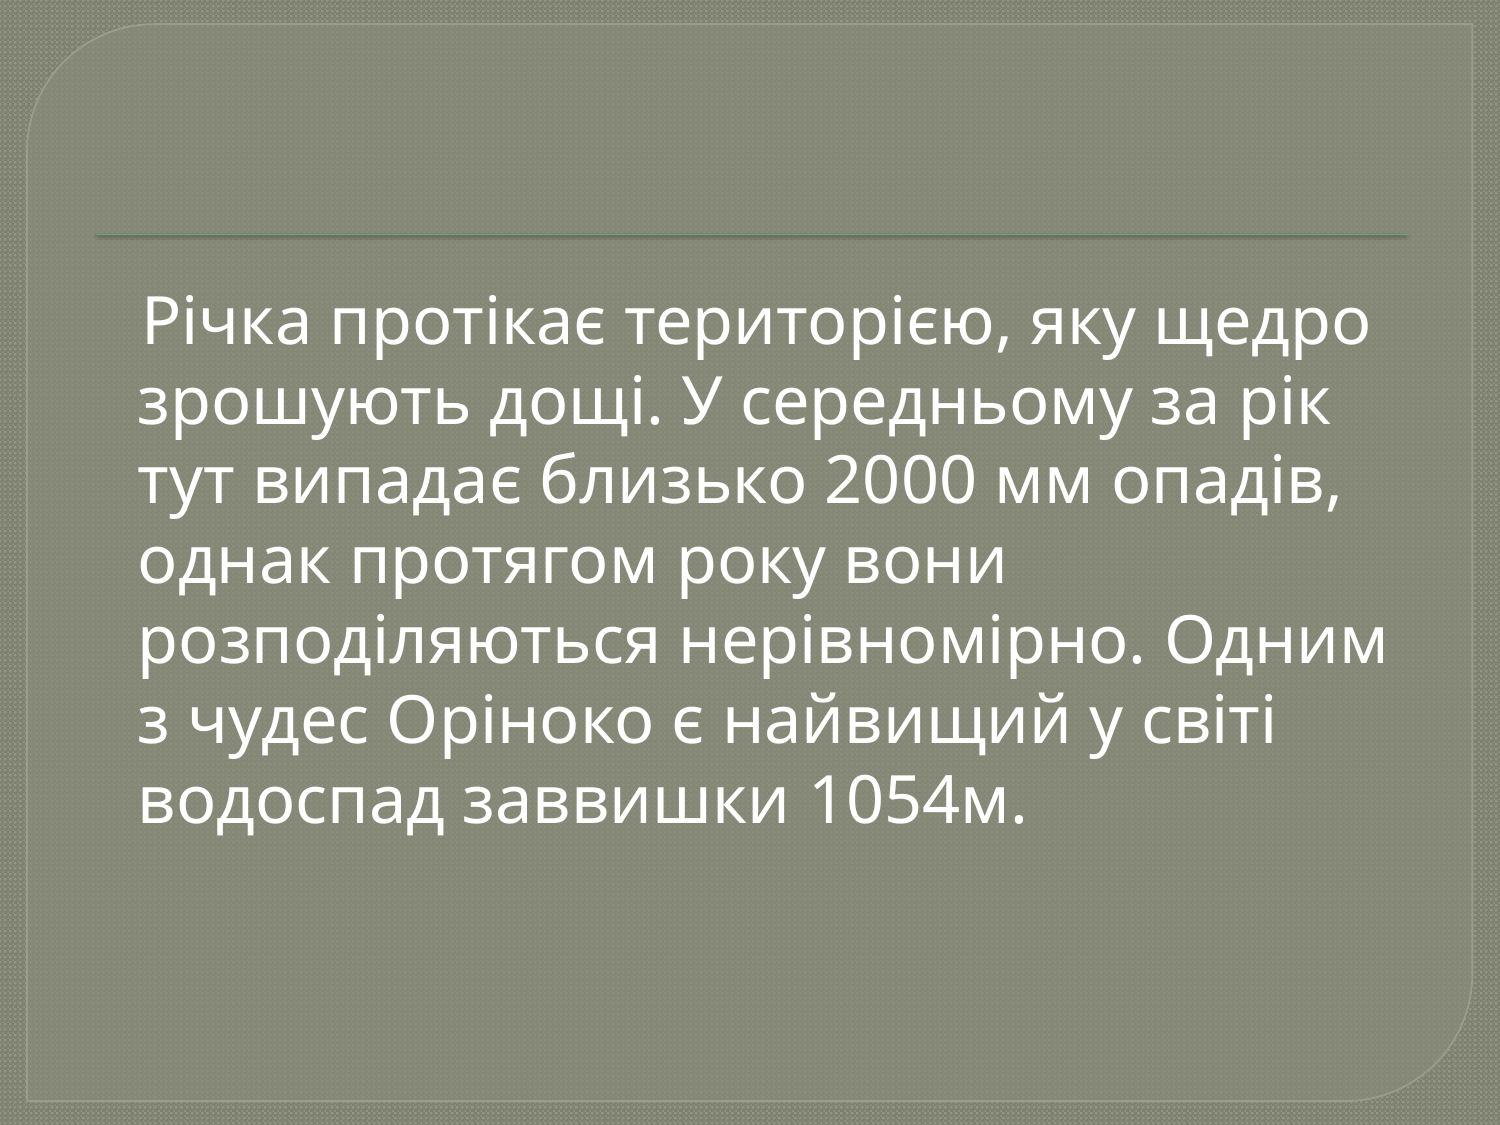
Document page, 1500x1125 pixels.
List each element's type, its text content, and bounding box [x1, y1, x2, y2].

list Річка протікає територією, яку щедро зрошують дощі. У середньому за рік тут випадає близько 2000 мм опадів, однак протягом року вони розподіляються нерівномірно. Одним з чудес Оріноко є найвищий у світі водоспад заввишки 1054м. [75, 270, 1425, 1013]
